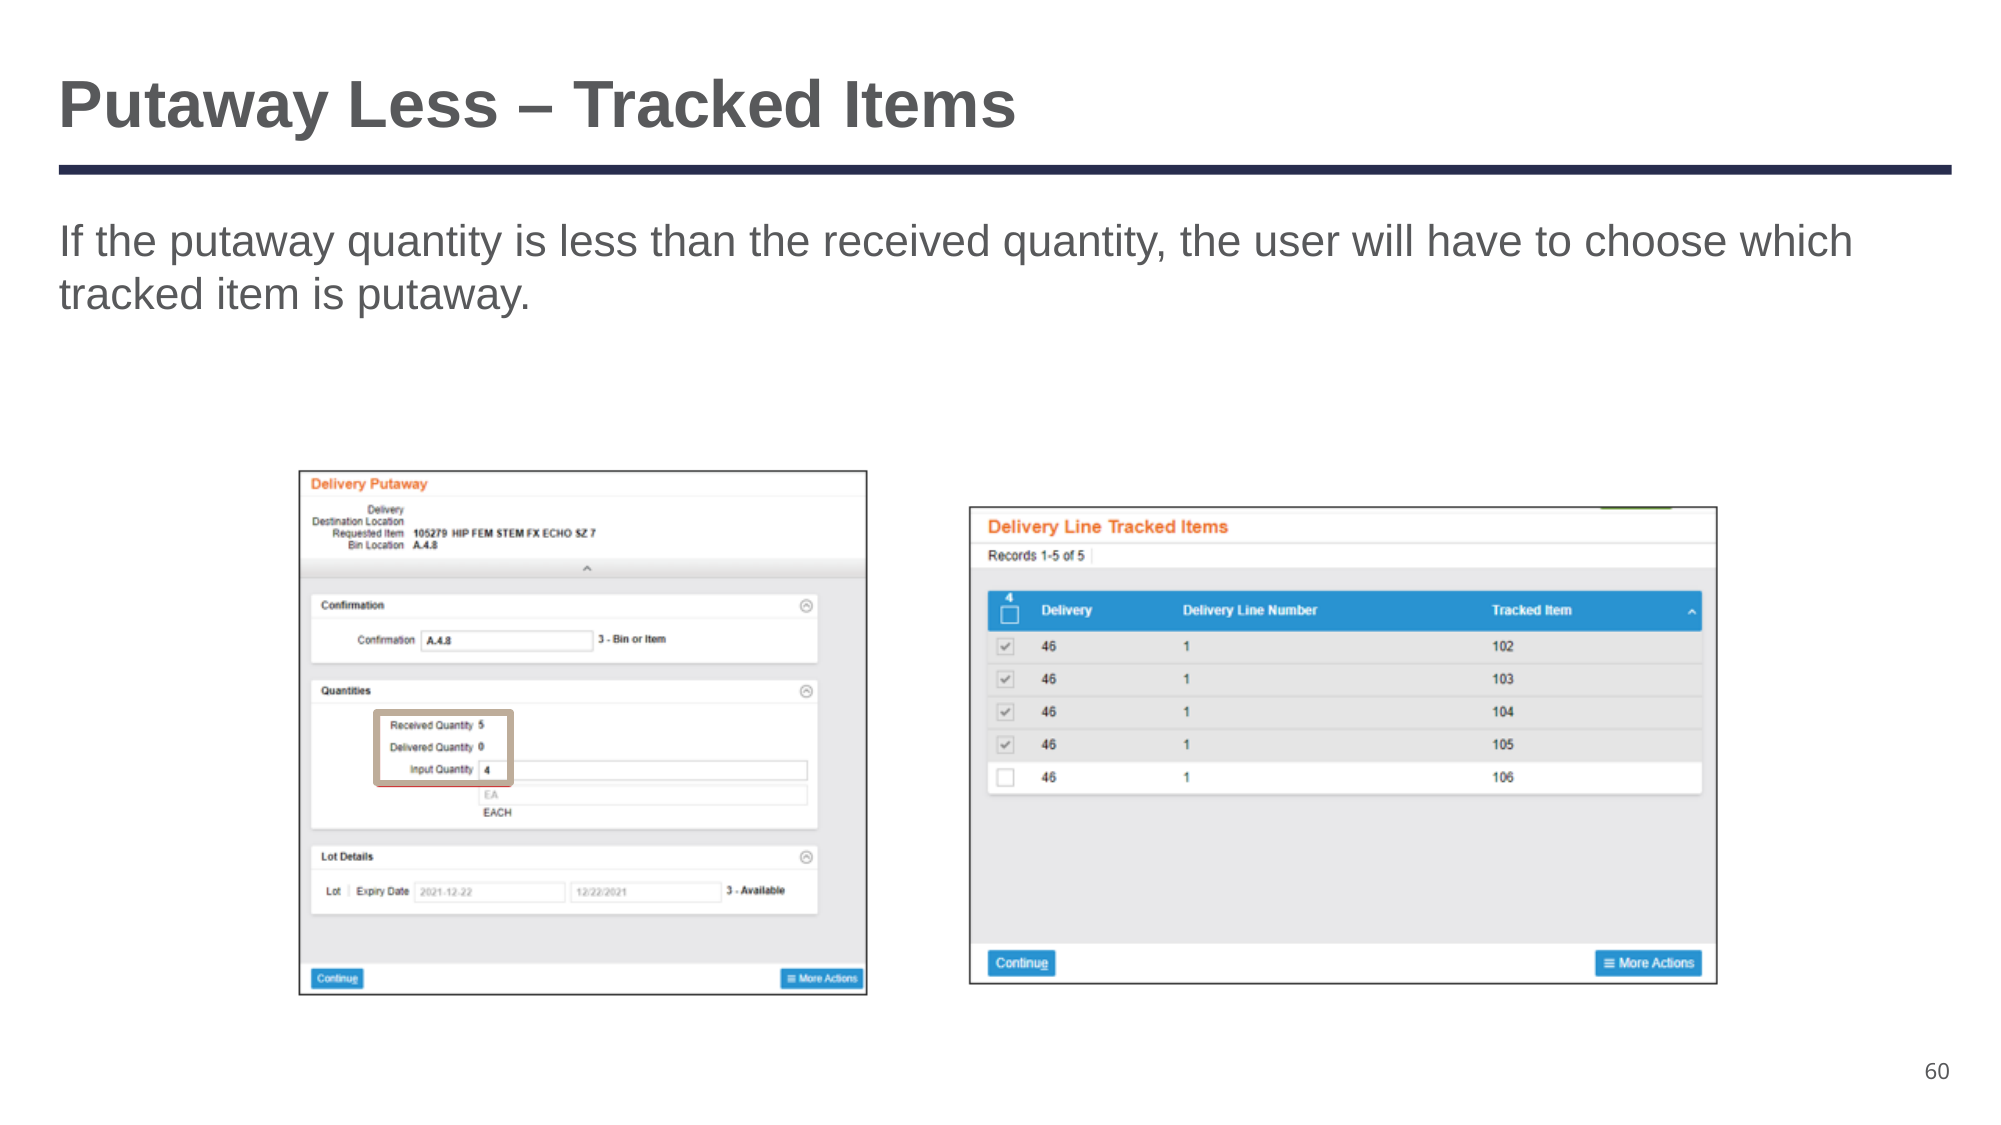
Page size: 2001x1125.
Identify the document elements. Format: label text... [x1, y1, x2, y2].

list If the putaway quantity is less than the received quantity, the user will have to choose which tracked item is putaway. [58, 204, 1952, 1002]
slide_number 60 [1875, 1038, 1950, 1108]
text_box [276, 447, 1733, 1002]
title Putaway Less – Tracked Items [58, 61, 1950, 154]
